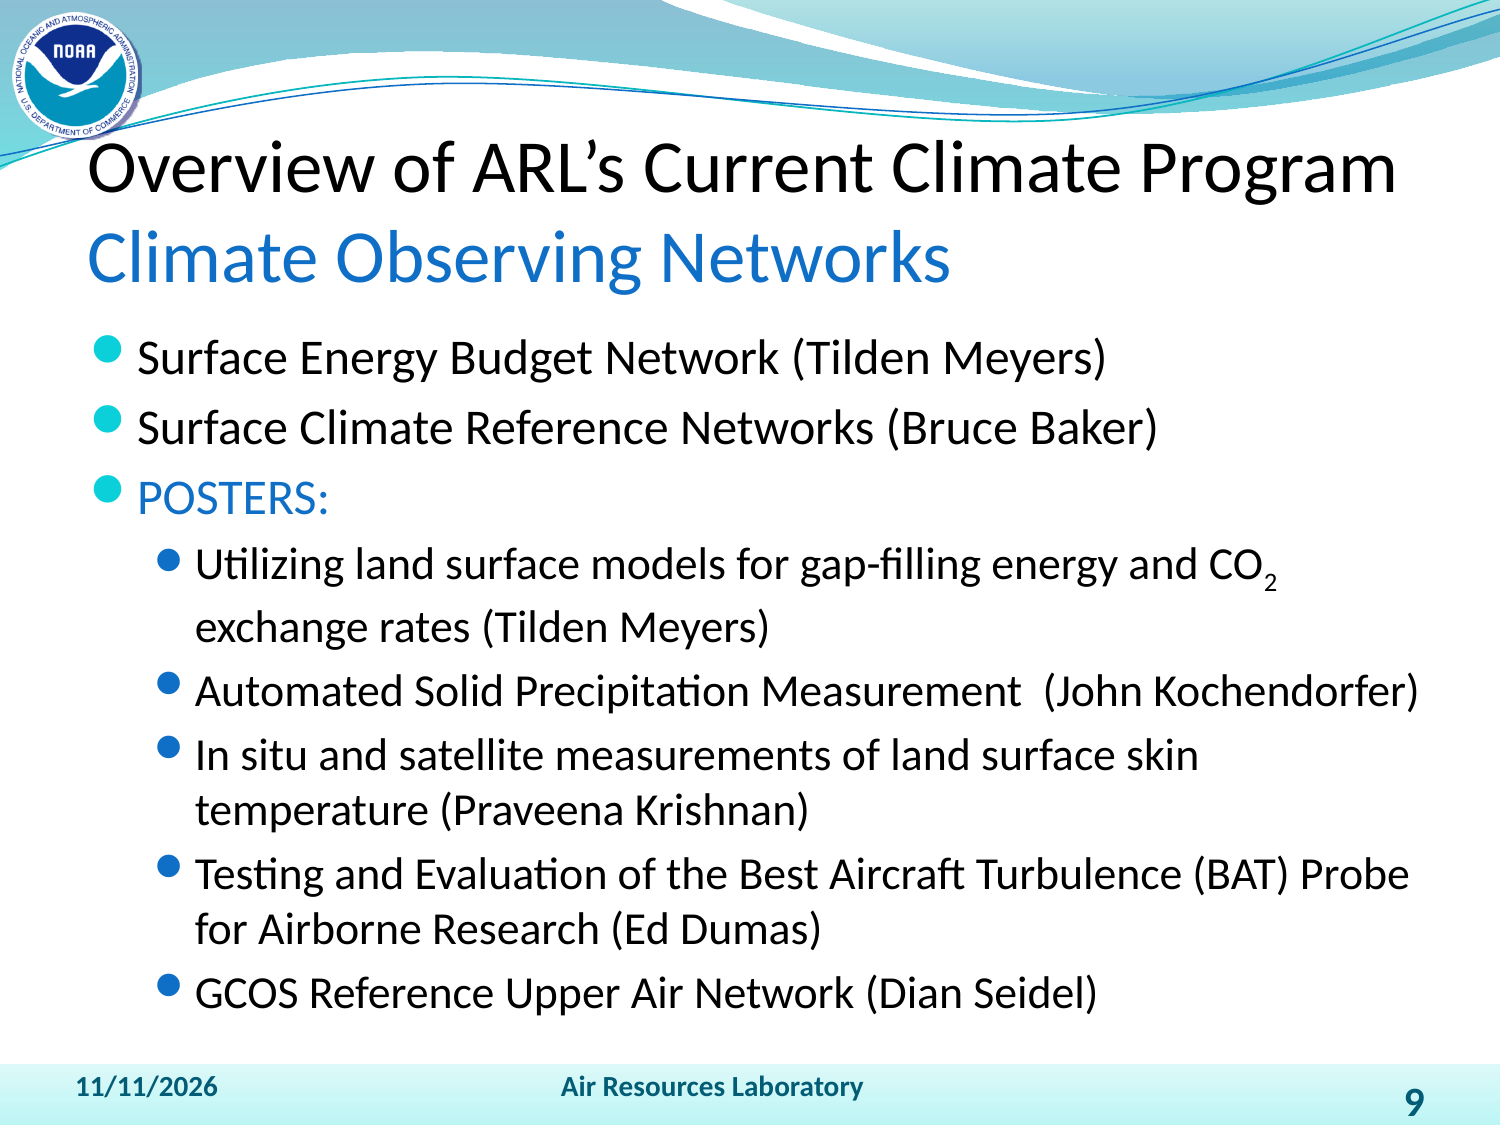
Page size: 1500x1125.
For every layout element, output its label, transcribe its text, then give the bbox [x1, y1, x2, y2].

list Surface Energy Budget Network (Tilden Meyers) Surface Climate Reference Networks (Bruce Baker) POSTERS: Utilizing land surface models for gap-filling energy and CO2 exchange rates (Tilden Meyers) Automated Solid Precipitation Measurement (John Kochendorfer) In situ and satellite measurements of land surface skin temperature (Praveena Krishnan) Testing and Evaluation of the Best Aircraft Turbulence (BAT) Probe for Airborne Research (Ed Dumas) GCOS Reference Upper Air Network (Dian Seidel) [75, 317, 1450, 1038]
picture [12, 12, 138, 138]
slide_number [75, 1042, 425, 1103]
slide_number 9 [1299, 1042, 1425, 1125]
title Overview of ARL’s Current Climate Program Climate Observing Networks [87, 200, 1438, 317]
footer Air Resources Laboratory [437, 1042, 988, 1103]
